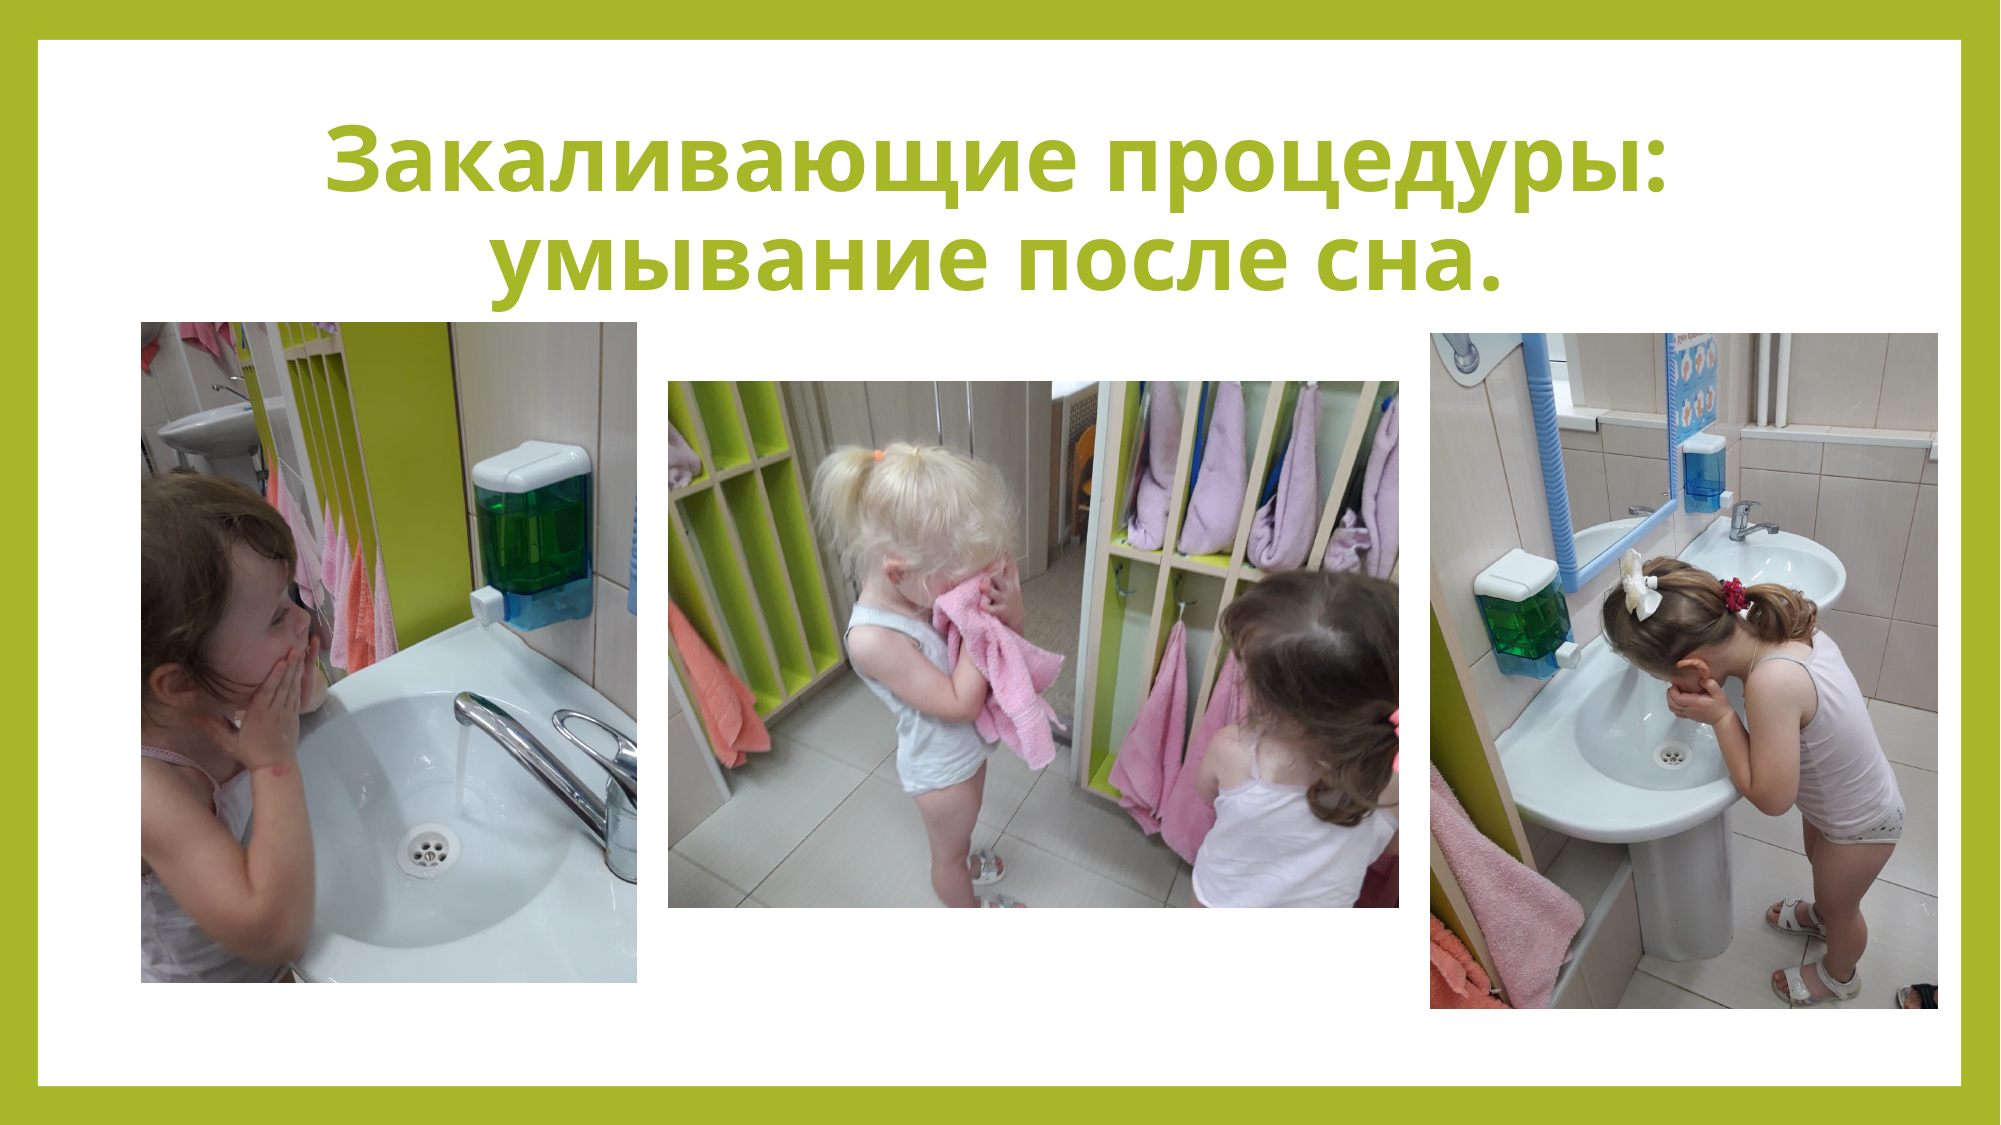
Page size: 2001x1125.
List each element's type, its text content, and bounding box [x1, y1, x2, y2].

picture [1430, 333, 1938, 1009]
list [141, 322, 637, 983]
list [668, 381, 1400, 908]
title Закаливающие процедуры: умывание после сна. [187, 99, 1808, 323]
